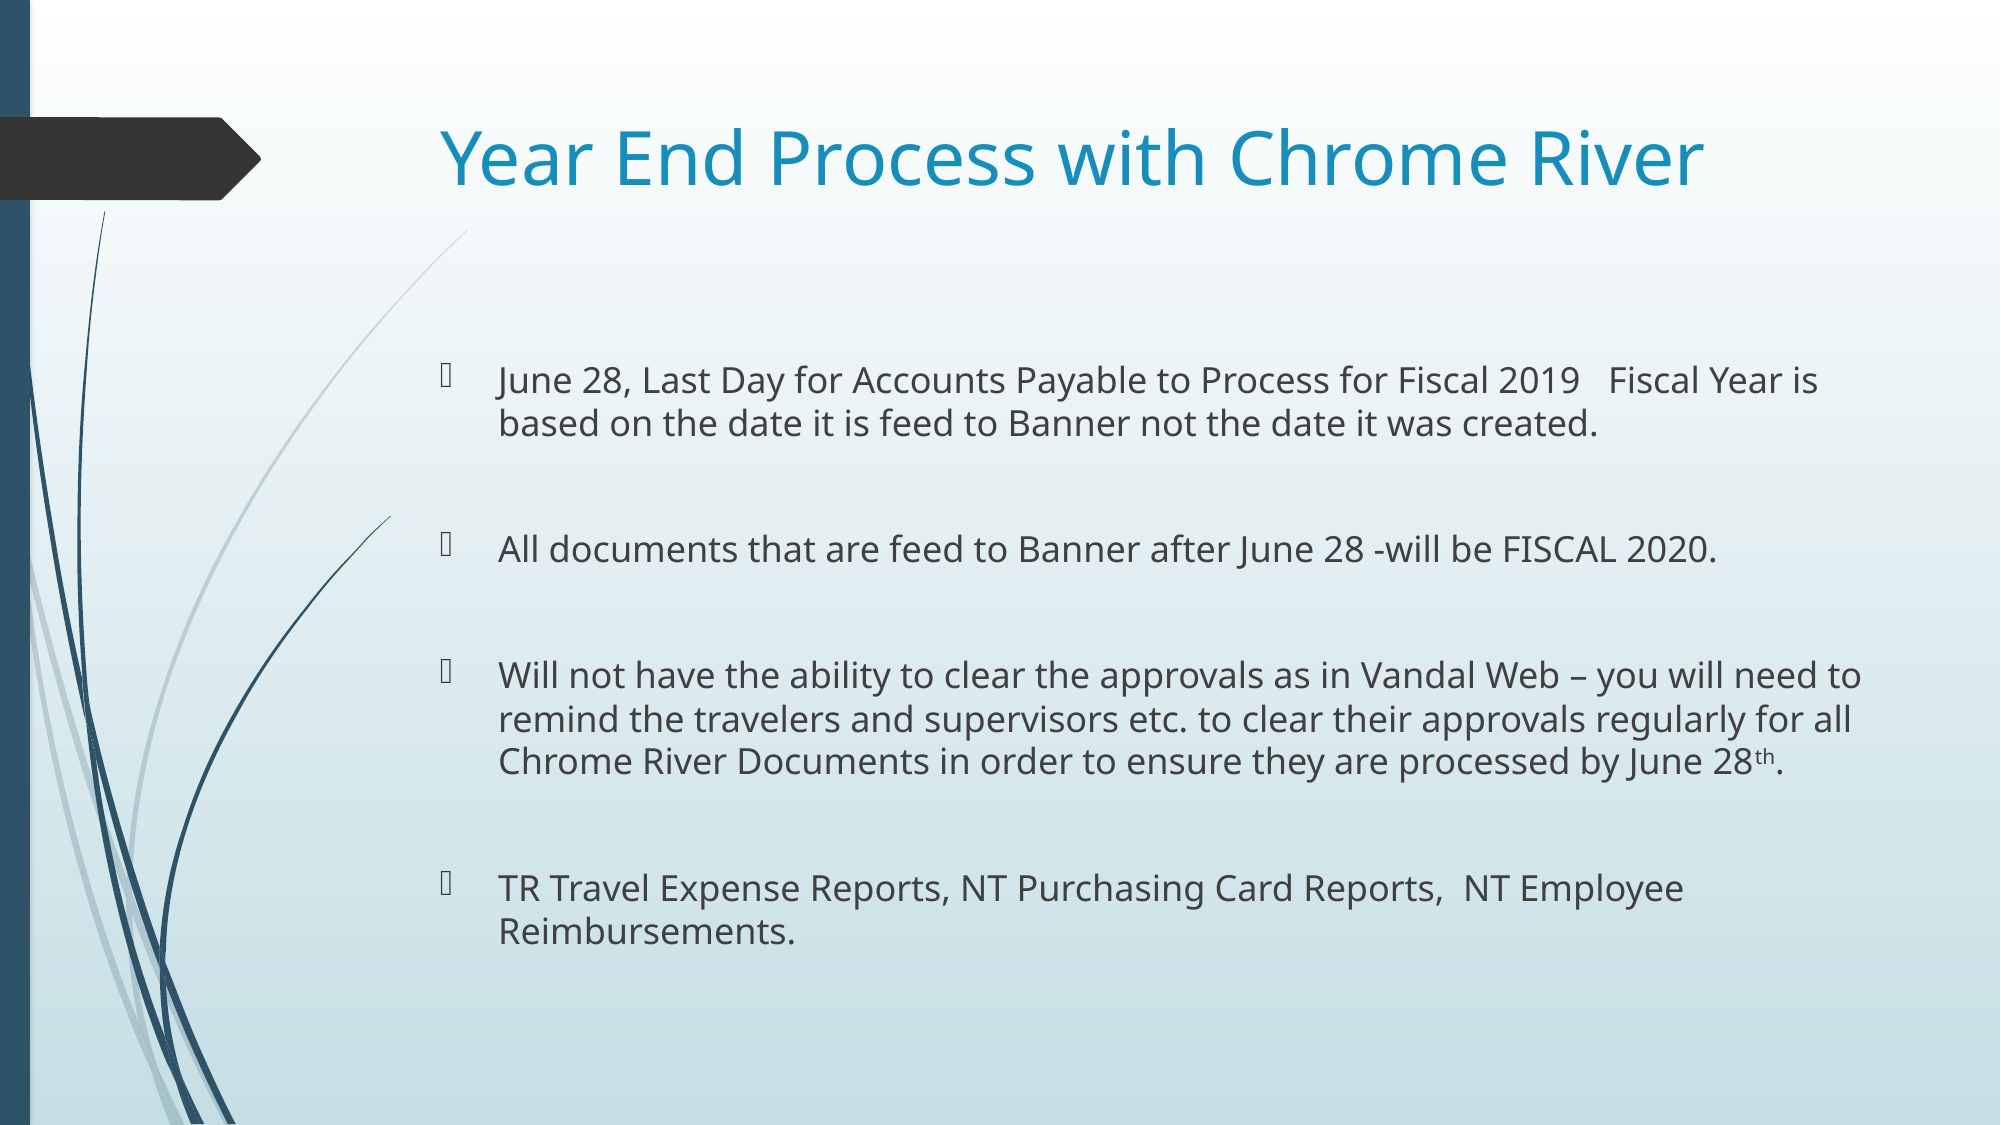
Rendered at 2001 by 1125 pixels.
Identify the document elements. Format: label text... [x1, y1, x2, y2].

title Year End Process with Chrome River [425, 102, 1888, 313]
list June 28, Last Day for Accounts Payable to Process for Fiscal 2019 Fiscal Year is based on the date it is feed to Banner not the date it was created. All documents that are feed to Banner after June 28 -will be FISCAL 2020. Will not have the ability to clear the approvals as in Vandal Web – you will need to remind the travelers and supervisors etc. to clear their approvals regularly for all Chrome River Documents in order to ensure they are processed by June 28th. TR Travel Expense Reports, NT Purchasing Card Reports, NT Employee Reimbursements. [424, 350, 1888, 970]
